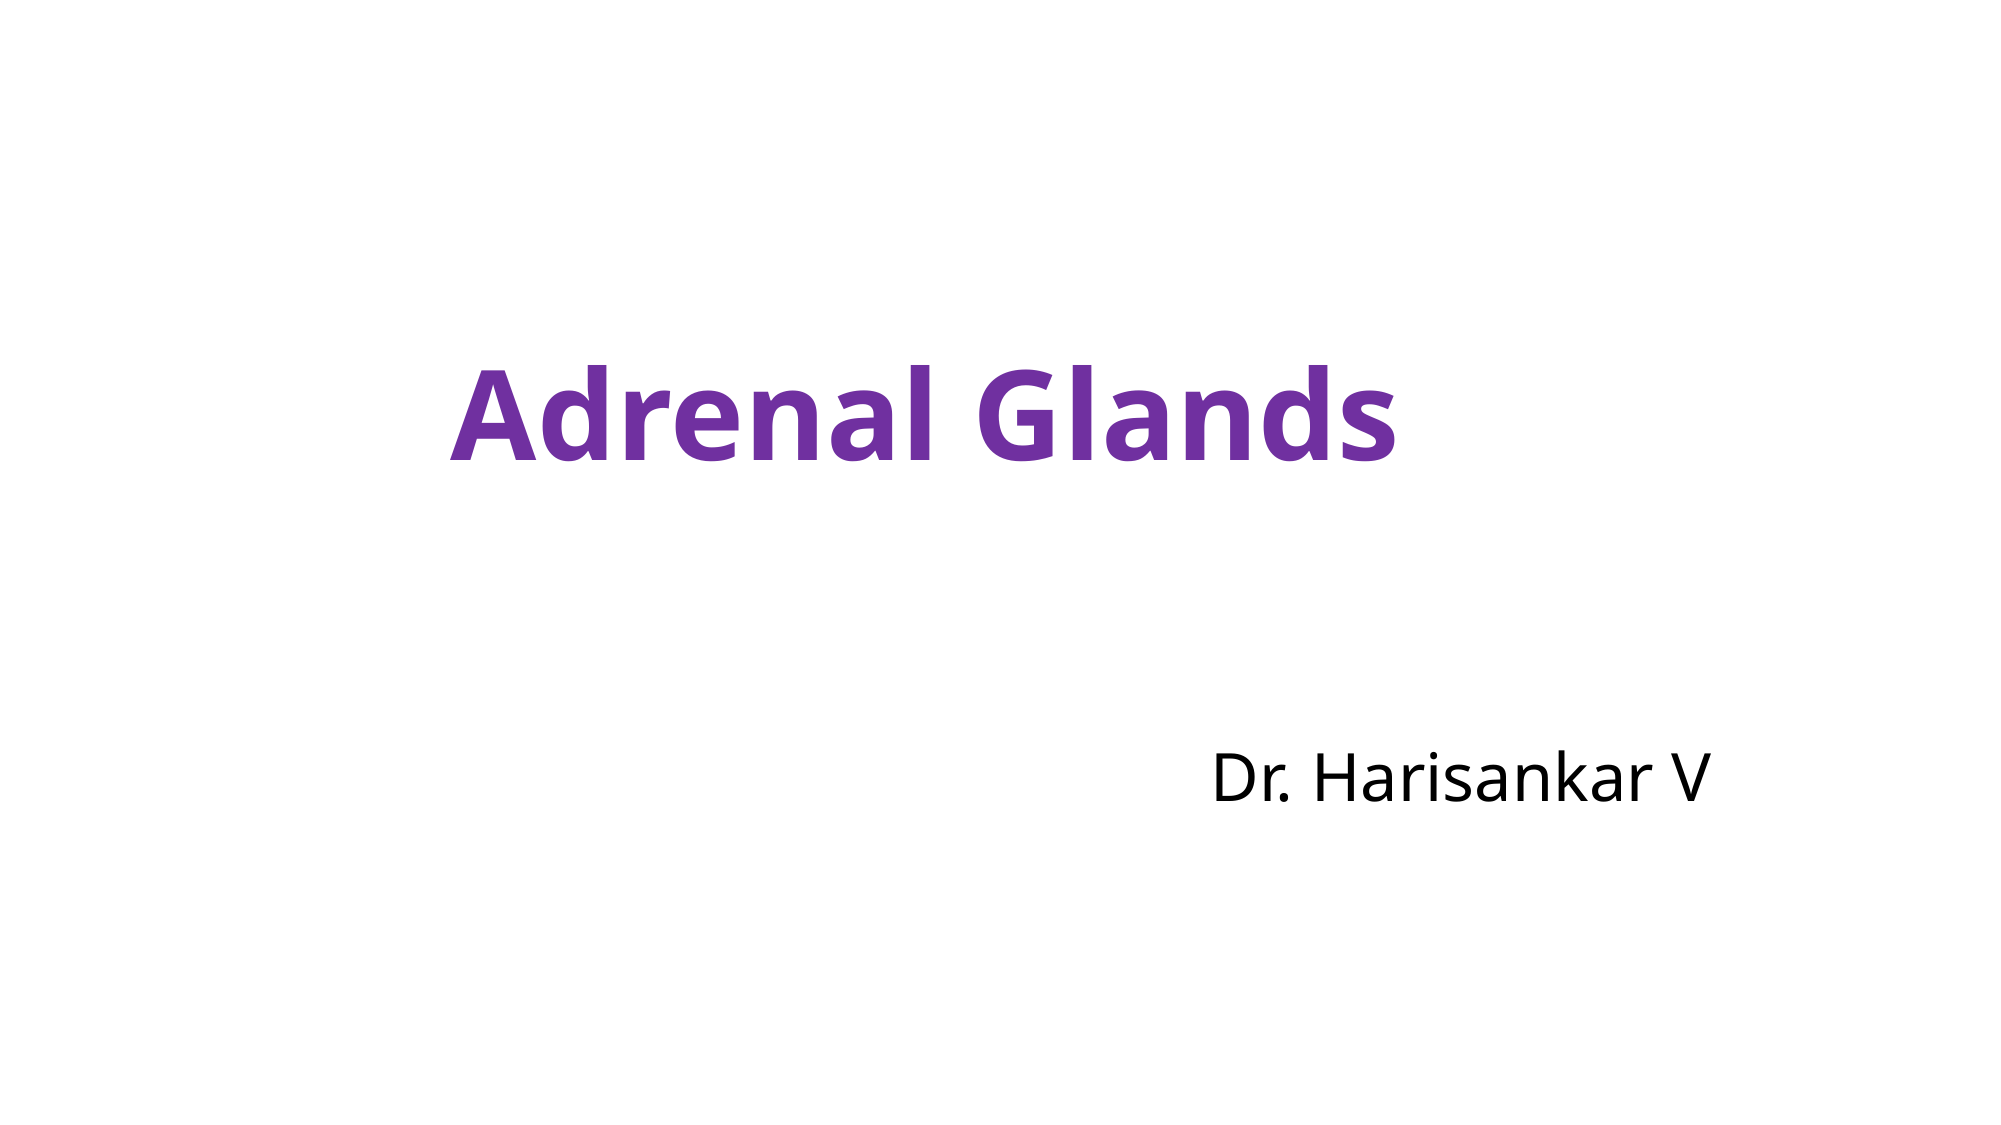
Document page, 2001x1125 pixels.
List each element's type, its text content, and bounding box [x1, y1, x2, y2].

title Adrenal Glands [176, 103, 1676, 496]
subtitle Dr. Harisankar V [1136, 736, 1786, 843]
